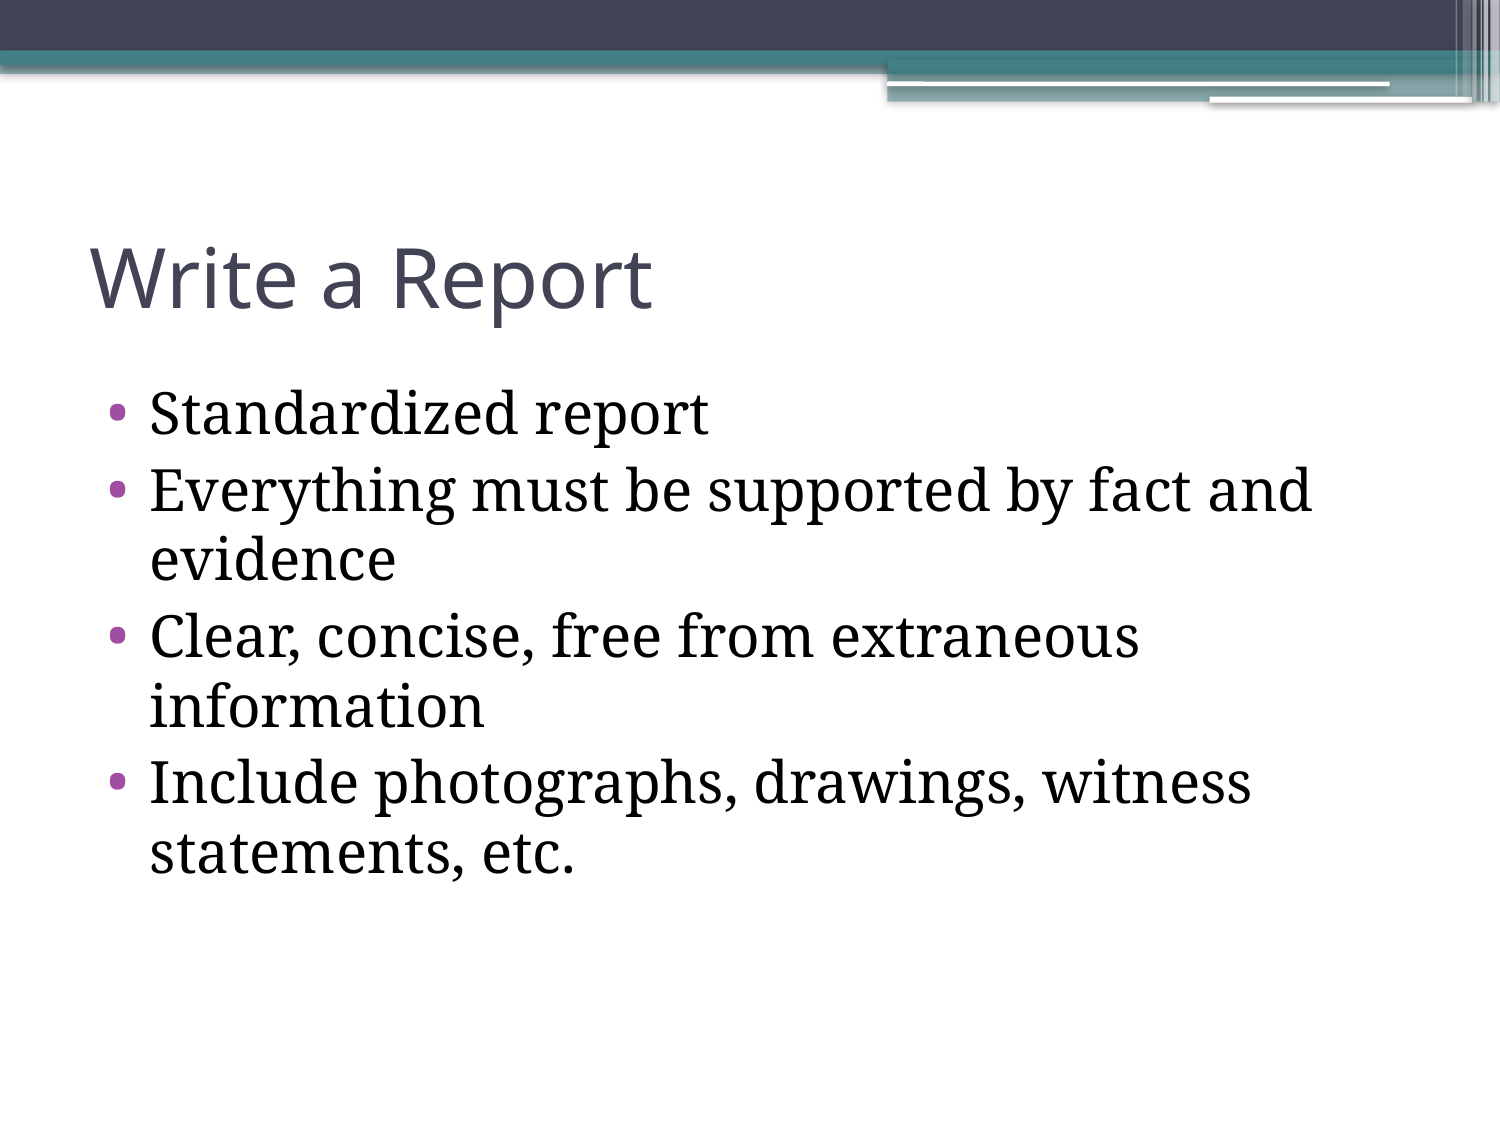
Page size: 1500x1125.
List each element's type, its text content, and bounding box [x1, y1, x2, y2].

title Write a Report [75, 187, 1425, 363]
list Standardized report Everything must be supported by fact and evidence Clear, concise, free from extraneous information Include photographs, drawings, witness statements, etc. [75, 368, 1425, 1079]
